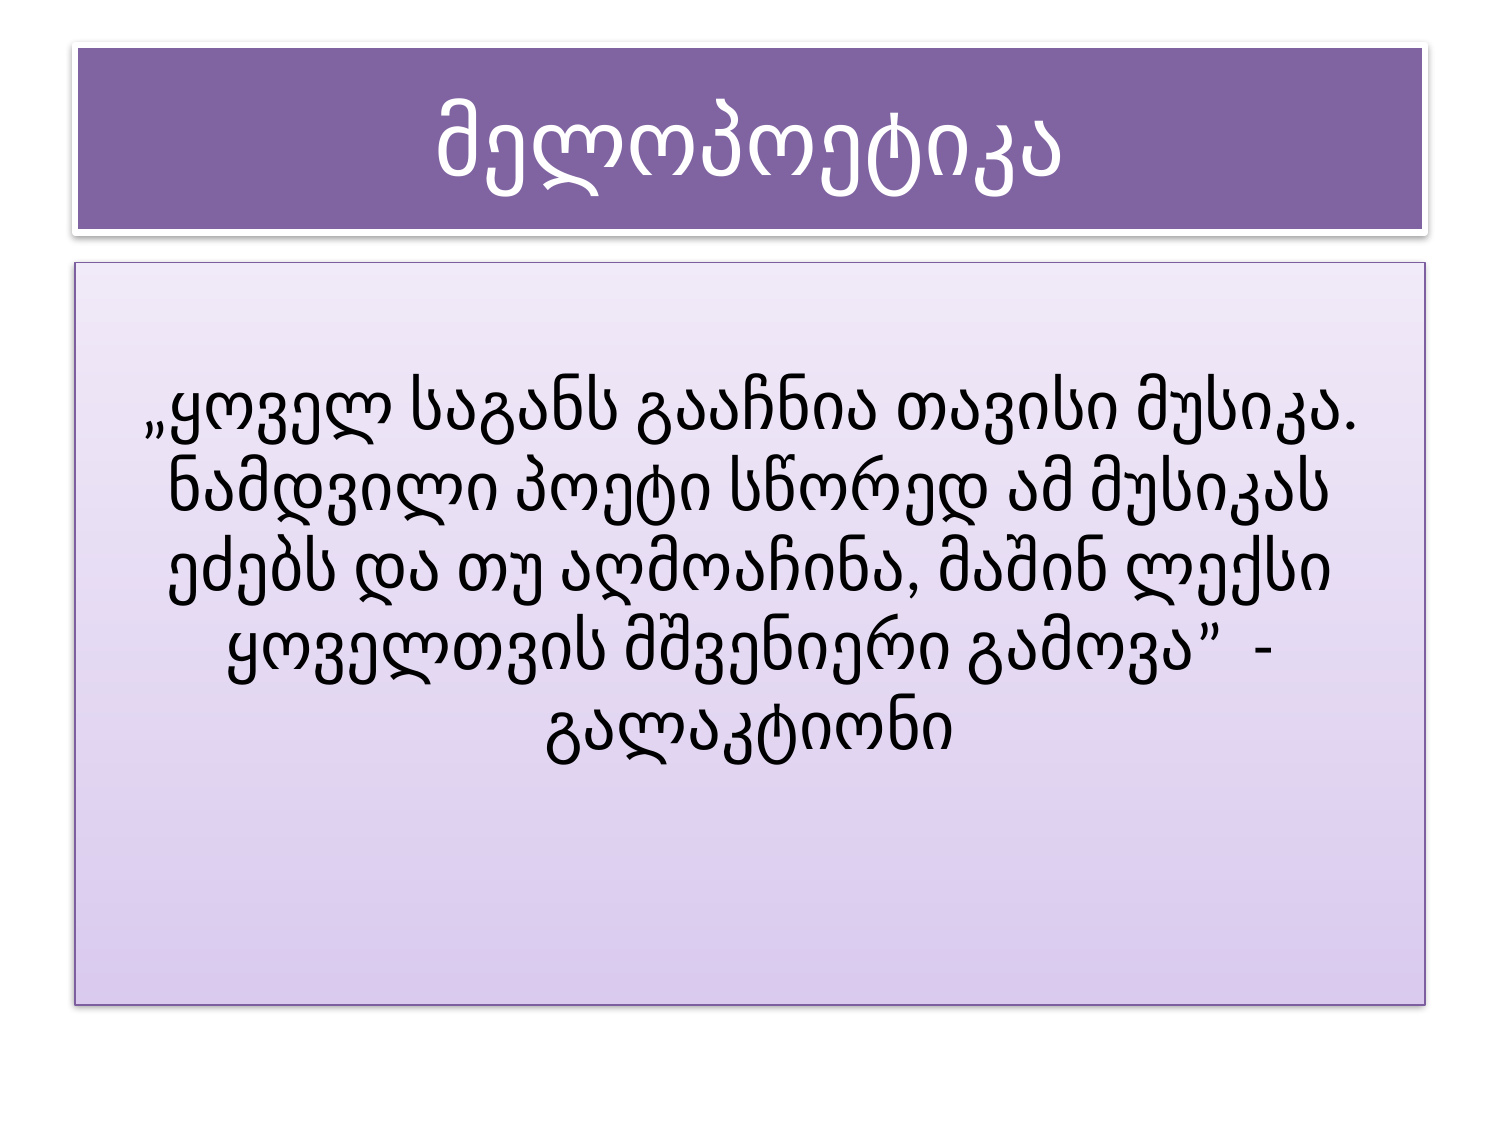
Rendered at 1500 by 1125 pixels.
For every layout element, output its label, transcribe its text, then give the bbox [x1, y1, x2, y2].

title მელოპოეტიკა [72, 42, 1428, 236]
list „ყოველ საგანს გააჩნია თავისი მუსიკა. ნამდვილი პოეტი სწორედ ამ მუსიკას ეძებს და თუ აღმოაჩინა, მაშინ ლექსი ყოველთვის მშვენიერი გამოვა” - გალაკტიონი [74, 262, 1426, 1006]
